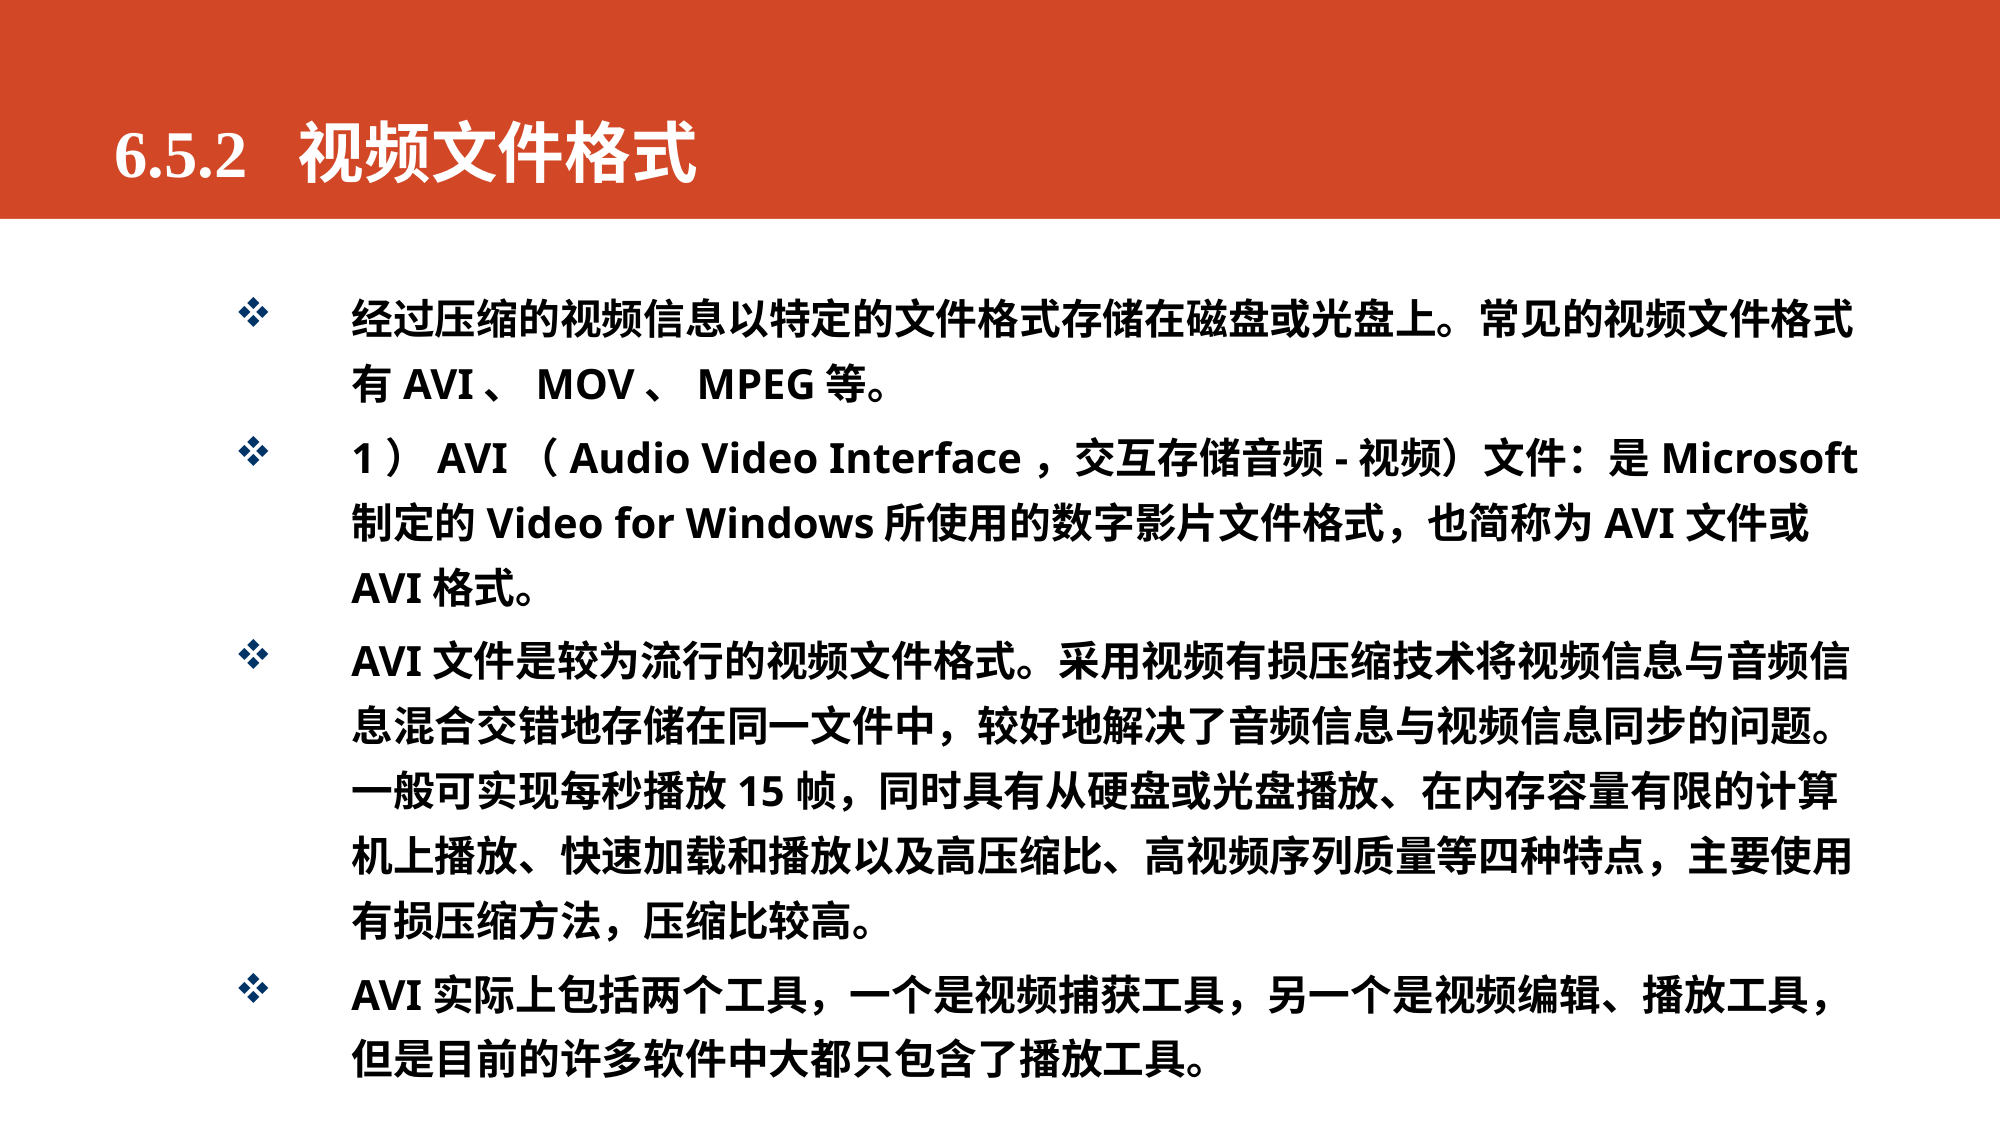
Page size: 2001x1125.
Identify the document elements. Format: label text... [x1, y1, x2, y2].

text_box 经过压缩的视频信息以特定的文件格式存储在磁盘或光盘上。常见的视频文件格式有AVI、MOV、MPEG等。 1）AVI（Audio Video Interface，交互存储音频-视频）文件：是Microsoft制定的Video for Windows所使用的数字影片文件格式，也简称为AVI文件或AVI格式。 AVI文件是较为流行的视频文件格式。采用视频有损压缩技术将视频信息与音频信息混合交错地存储在同一文件中，较好地解决了音频信息与视频信息同步的问题。一般可实现每秒播放15帧，同时具有从硬盘或光盘播放、在内存容量有限的计算机上播放、快速加载和播放以及高压缩比、高视频序列质量等四种特点，主要使用有损压缩方法，压缩比较高。 AVI实际上包括两个工具，一个是视频捕获工具，另一个是视频编辑、播放工具，但是目前的许多软件中大都只包含了播放工具。 [219, 270, 1896, 1051]
title 6.5.2 视频文件格式 [99, 0, 1863, 199]
